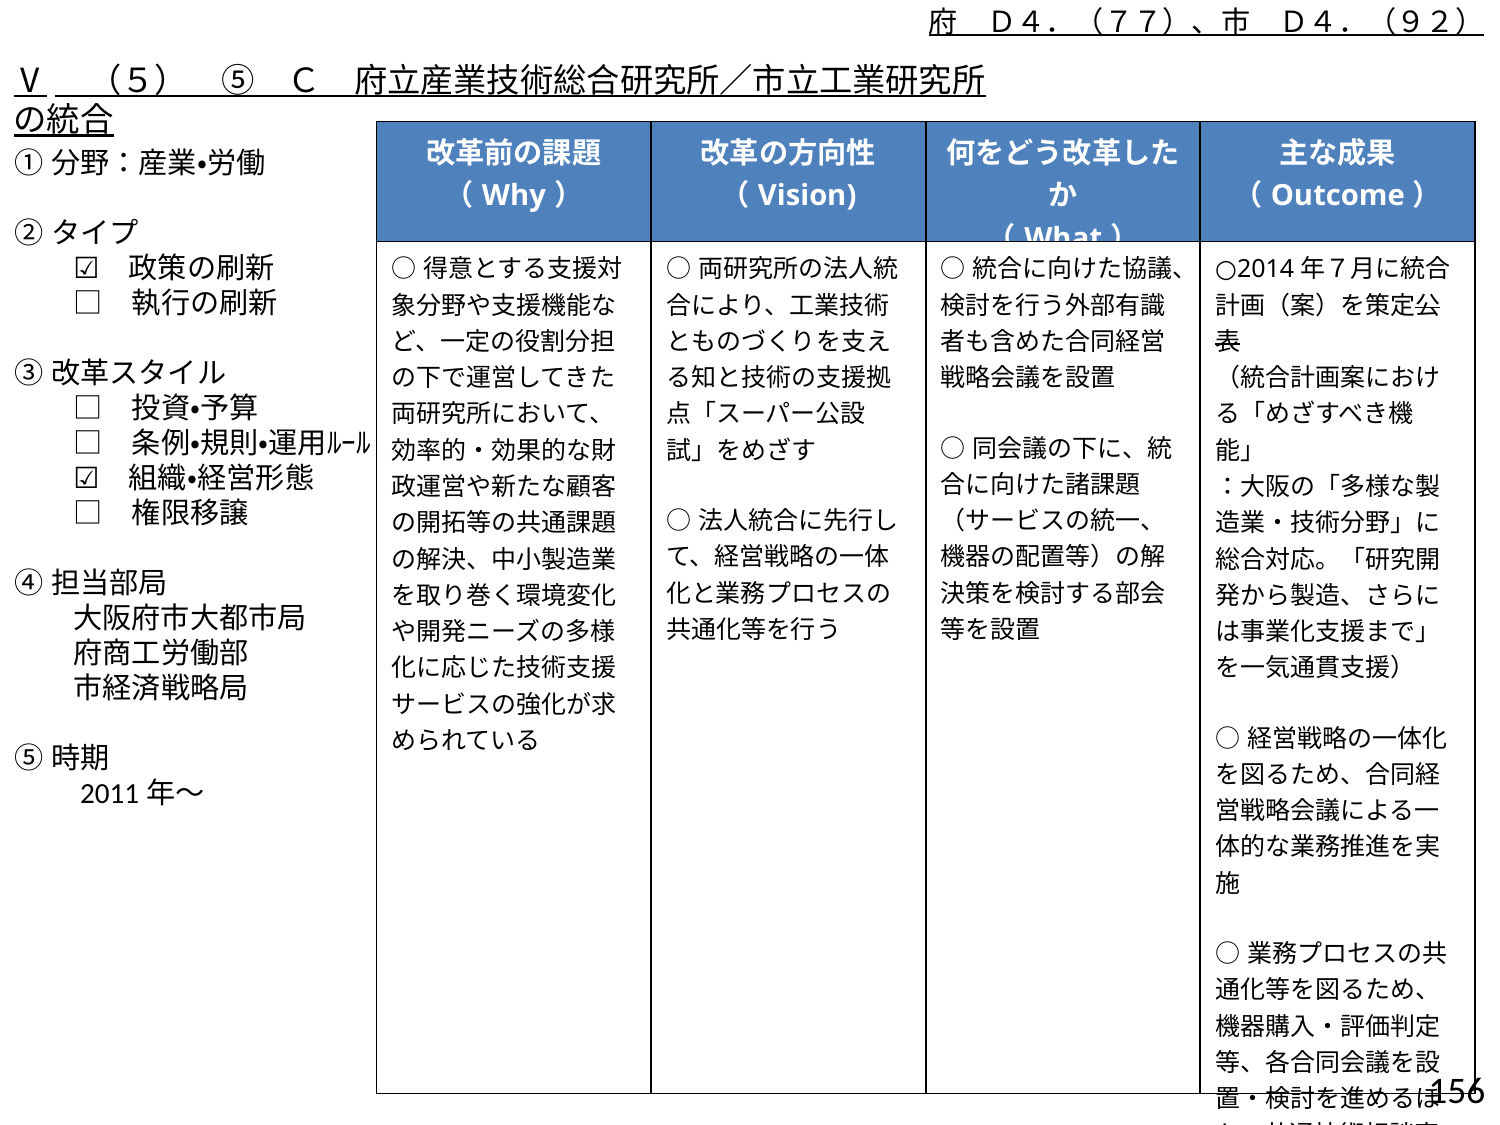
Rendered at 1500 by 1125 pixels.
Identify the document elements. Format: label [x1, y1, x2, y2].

text_box [524, 0, 1500, 46]
text_box [1387, 1058, 1500, 1119]
table_header [377, 122, 650, 241]
table_header [652, 122, 925, 241]
table_cell [1201, 242, 1474, 1093]
table_header [927, 122, 1199, 241]
table_cell [927, 242, 1199, 1093]
table_cell [377, 242, 650, 1093]
table_header [1201, 122, 1474, 241]
table_cell [652, 242, 925, 1093]
text_box [0, 51, 1034, 817]
